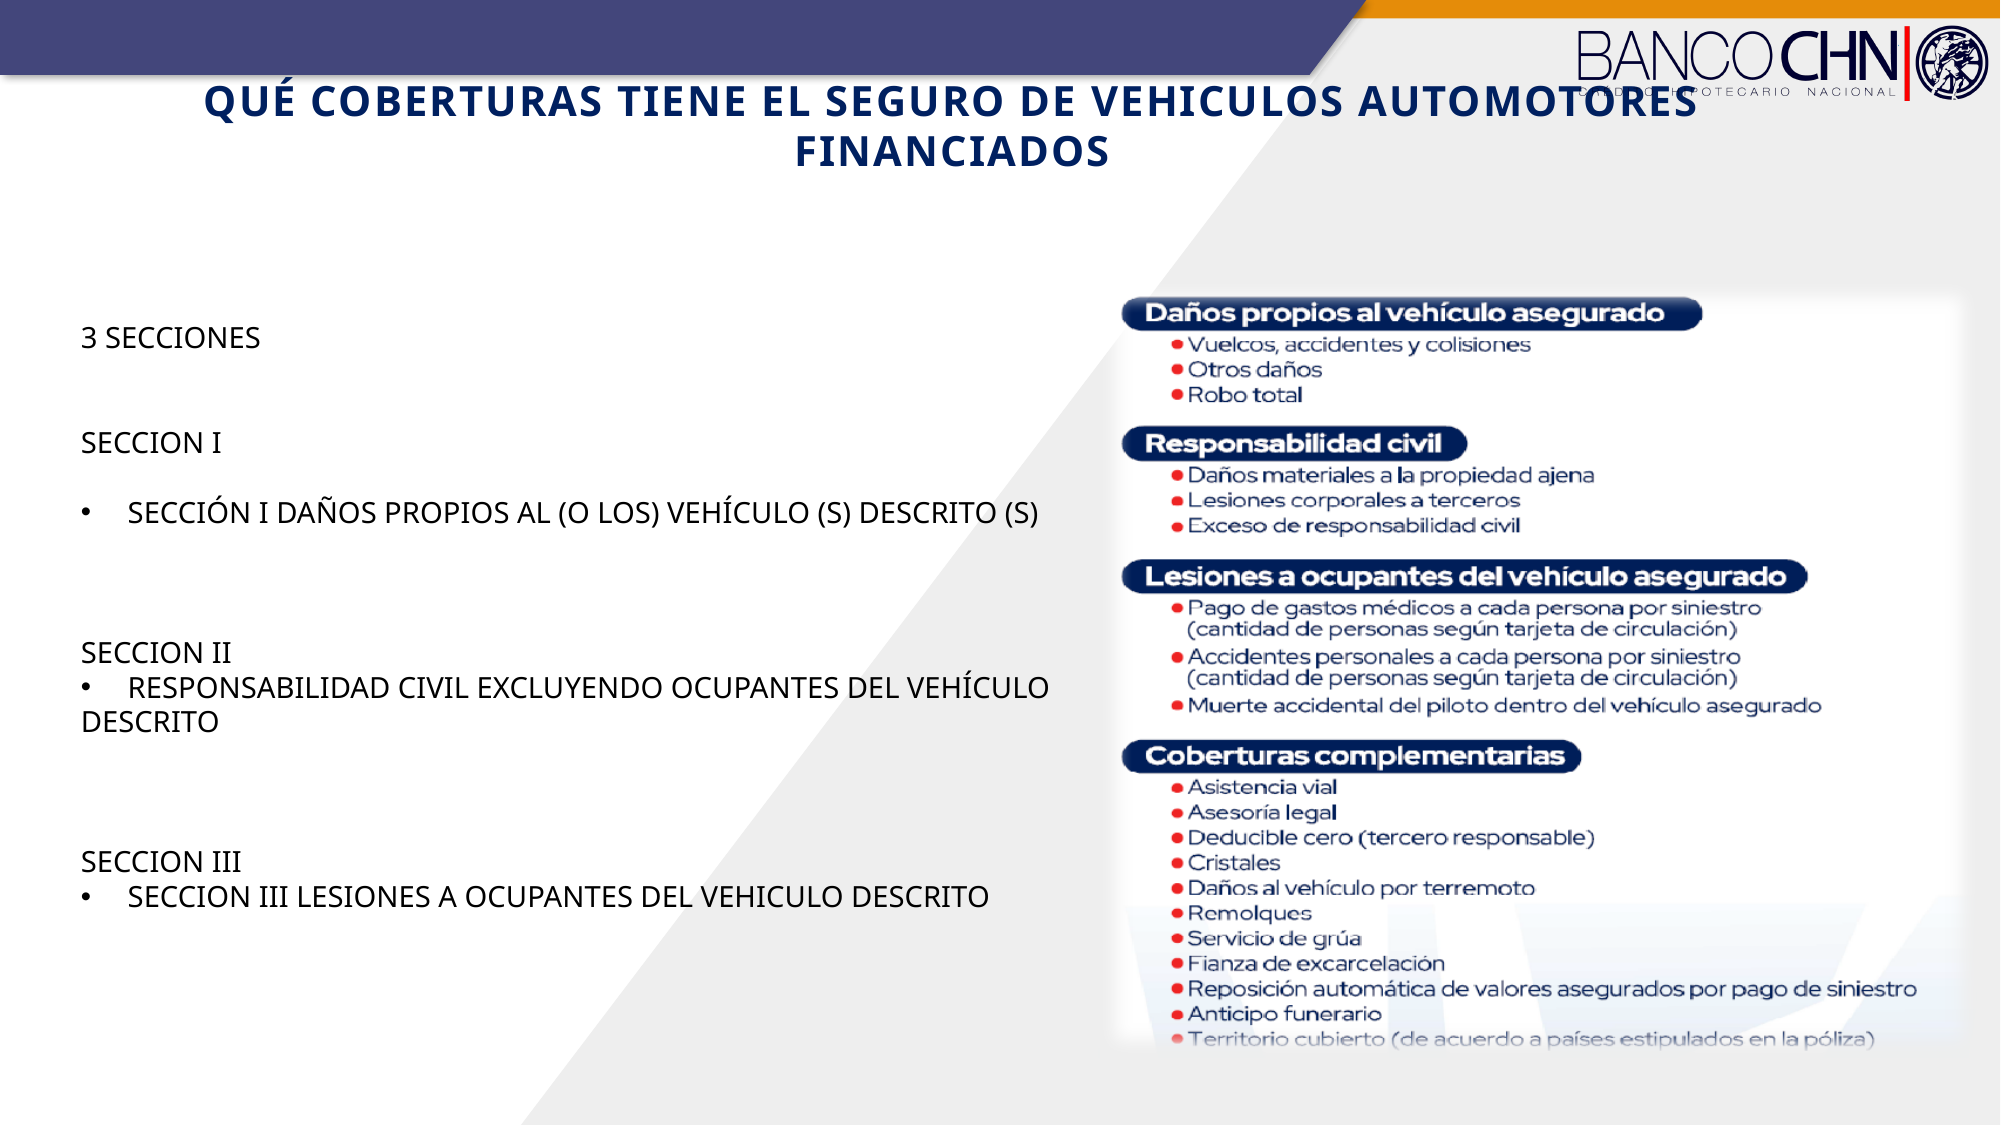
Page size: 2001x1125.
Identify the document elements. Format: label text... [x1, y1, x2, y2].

picture [1098, 279, 1980, 1058]
text_box 3 SECCIONES SECCION I SECCIÓN I DAÑOS PROPIOS AL (O LOS) VEHÍCULO (S) DESCRITO (S) SECCION II RESPONSABILIDAD CIVIL EXCLUYENDO OCUPANTES DEL VEHÍCULO DESCRITO SECCION III SECCION III LESIONES A OCUPANTES DEL VEHICULO DESCRITO [66, 311, 1294, 1101]
picture [1538, 21, 2000, 108]
title QUÉ COBERTURAS TIENE EL SEGURO DE VEHICULOS AUTOMOTORES FINANCIADOS [66, 67, 1839, 184]
